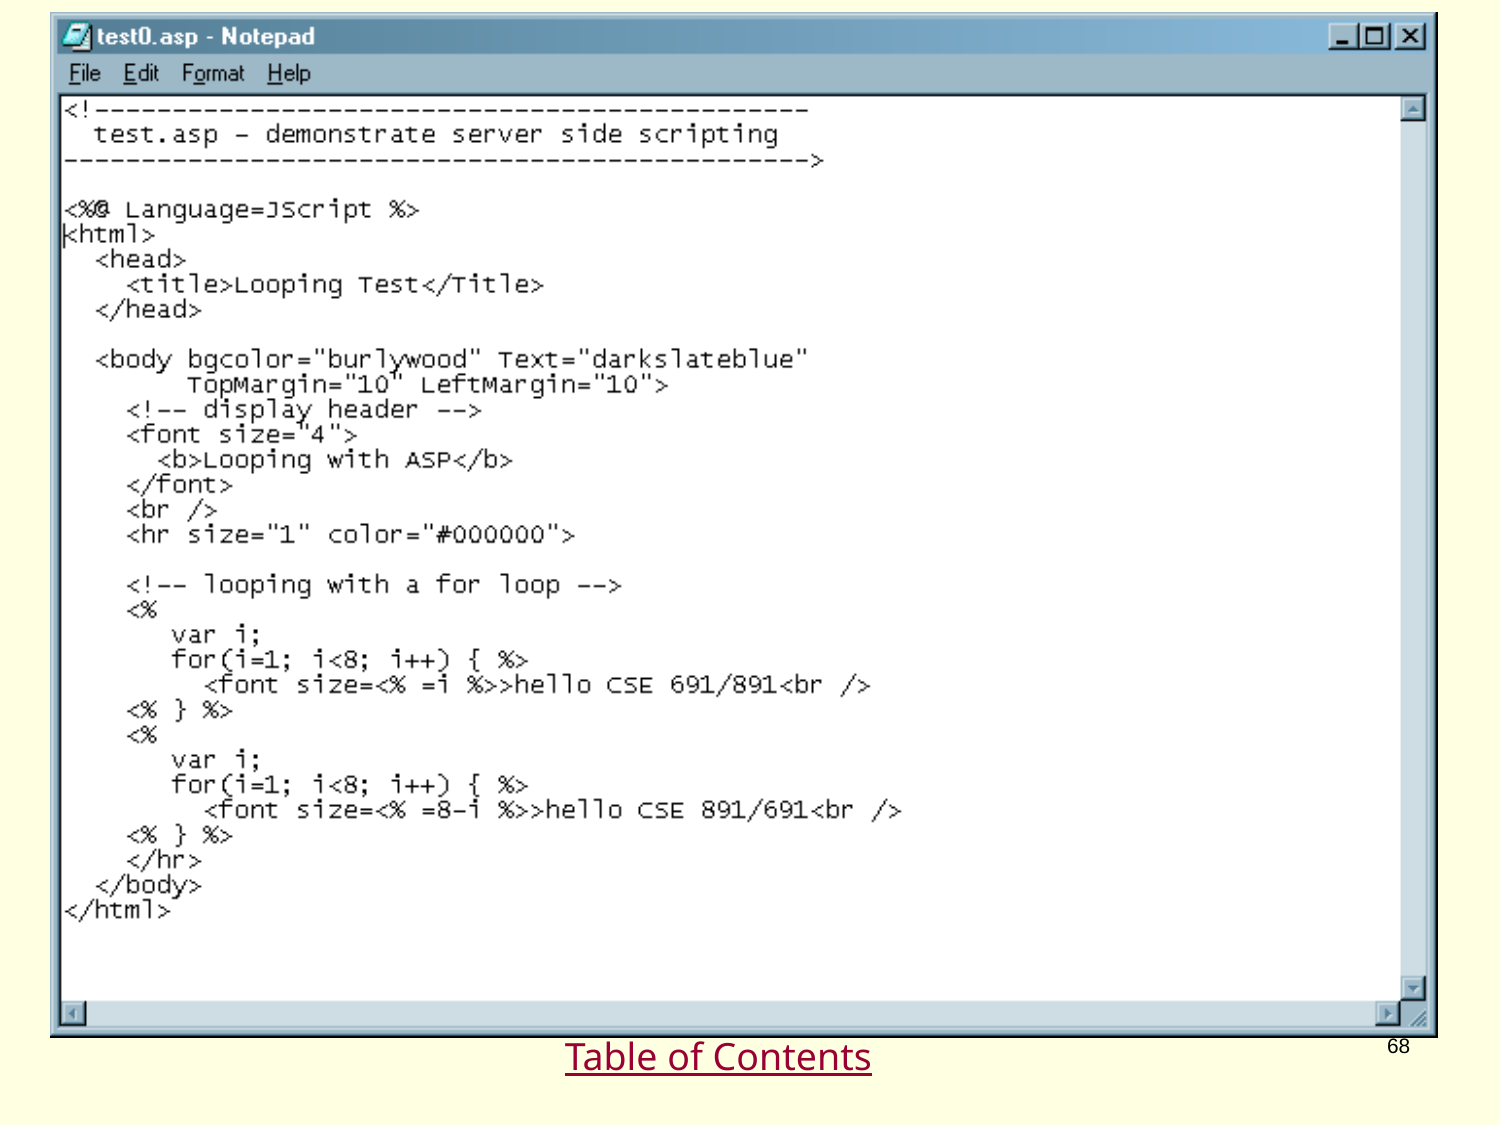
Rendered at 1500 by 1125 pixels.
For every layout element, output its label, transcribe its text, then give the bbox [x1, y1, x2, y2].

footer Table of Contents [549, 1045, 1038, 1101]
picture [49, 12, 1438, 1038]
slide_number 68 [1112, 1045, 1426, 1101]
